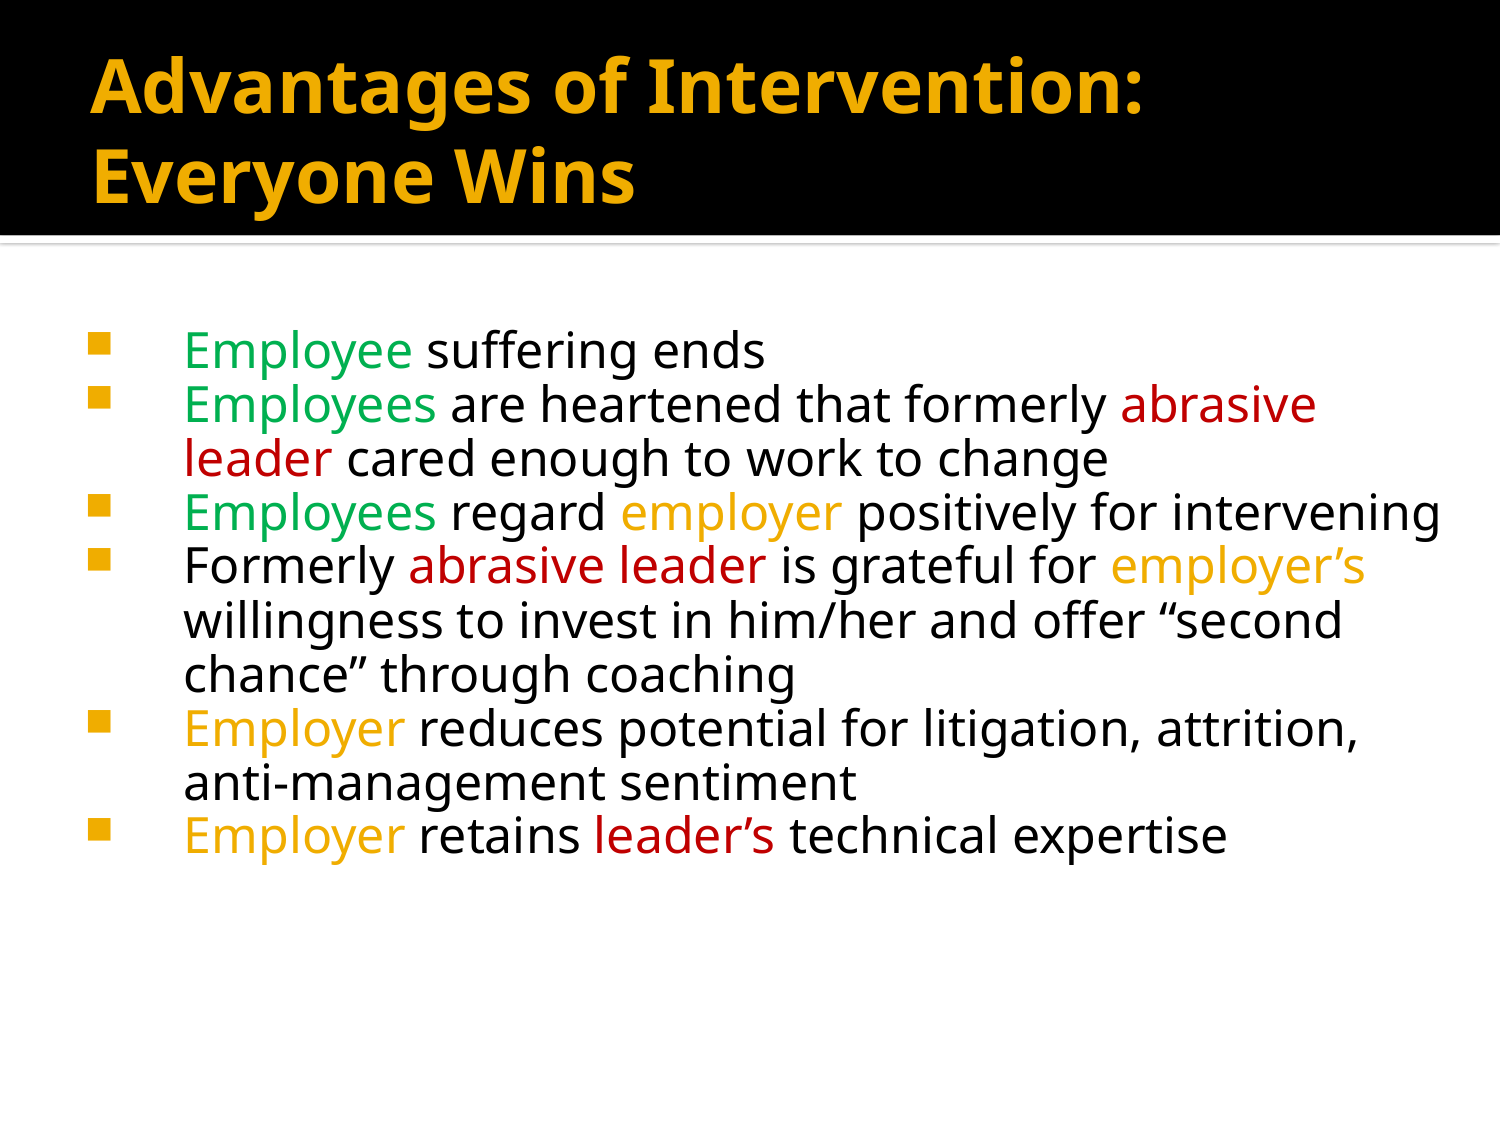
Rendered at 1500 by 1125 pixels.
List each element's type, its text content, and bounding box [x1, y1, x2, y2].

title Advantages of Intervention: Everyone Wins [75, 25, 1425, 231]
list Employee suffering ends Employees are heartened that formerly abrasive leader cared enough to work to change Employees regard employer positively for intervening Formerly abrasive leader is grateful for employer’s willingness to invest in him/her and offer “second chance” through coaching Employer reduces potential for litigation, attrition, anti-management sentiment Employer retains leader’s technical expertise [75, 249, 1463, 1050]
